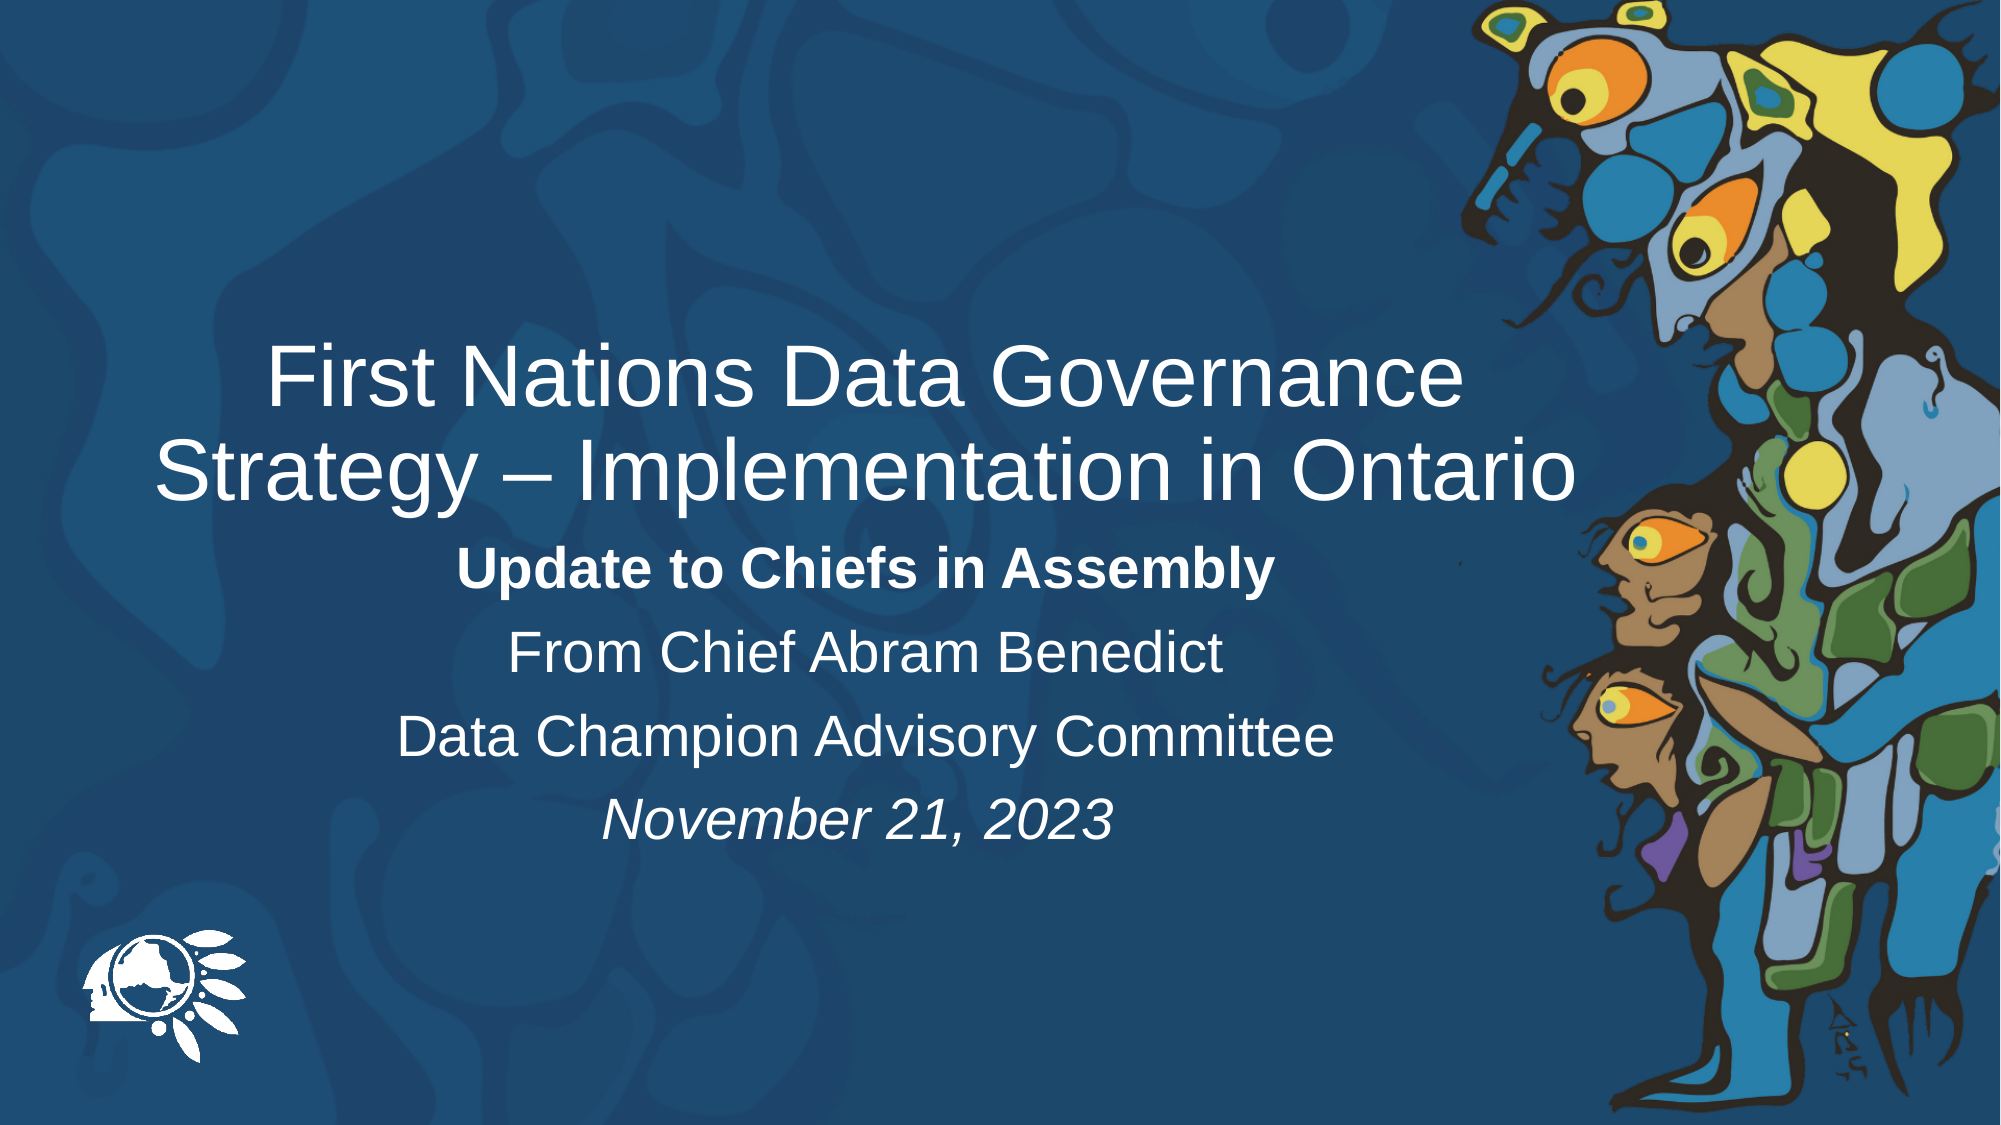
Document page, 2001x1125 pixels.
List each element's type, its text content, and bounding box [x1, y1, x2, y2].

picture [0, 0, 2001, 1125]
subtitle Update to Chiefs in Assembly From Chief Abram Benedict Data Champion Advisory Committee November 21, 2023 [230, 531, 1503, 889]
title First Nations Data Governance Strategy – Implementation in Ontario [116, 240, 1617, 632]
